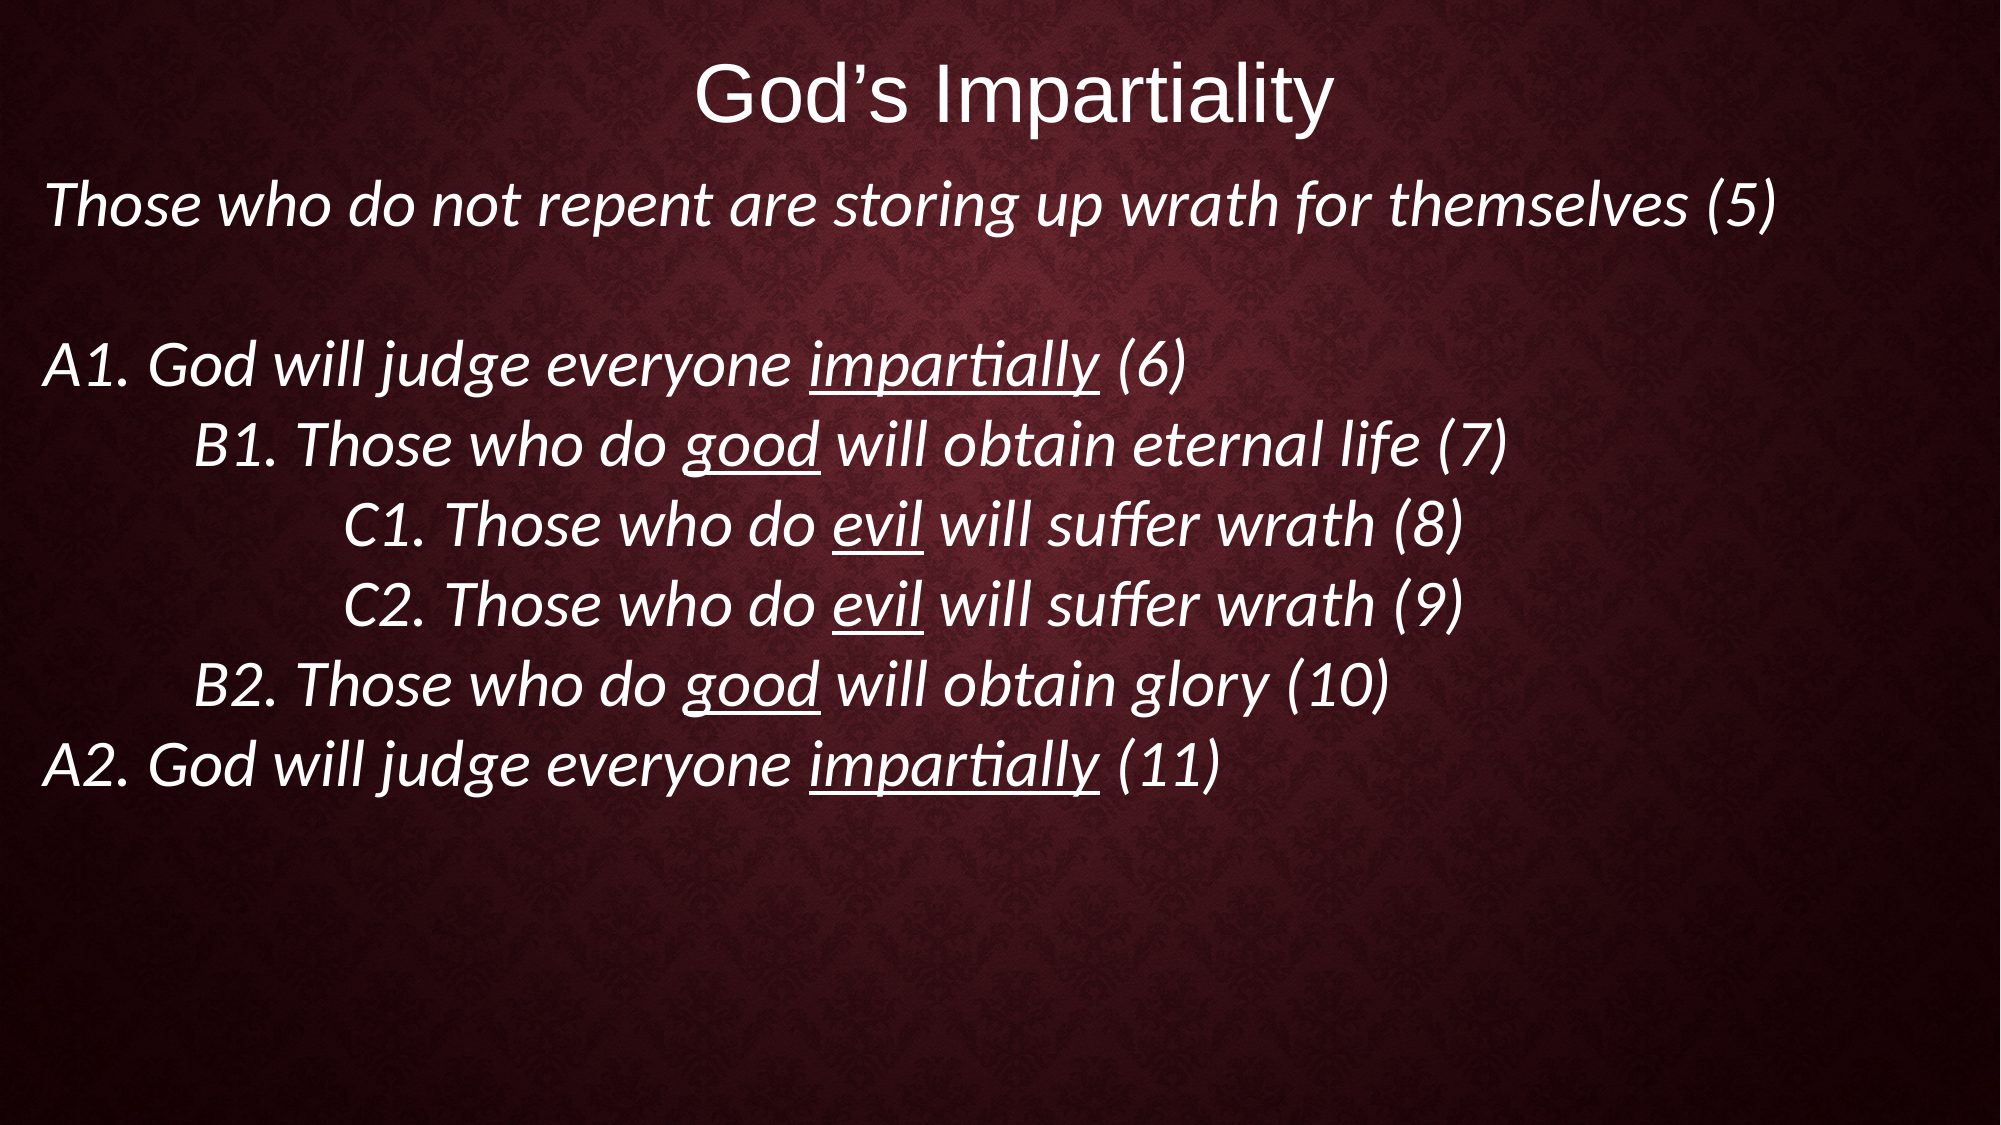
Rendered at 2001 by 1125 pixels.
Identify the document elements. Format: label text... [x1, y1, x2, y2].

text_box Those who do not repent are storing up wrath for themselves (5) A1. God will judge everyone impartially (6) B1. Those who do good will obtain eternal life (7) C1. Those who do evil will suffer wrath (8) C2. Those who do evil will suffer wrath (9) B2. Those who do good will obtain glory (10) A2. God will judge everyone impartially (11) [28, 152, 1965, 808]
text_box God’s Impartiality [55, 31, 1974, 146]
